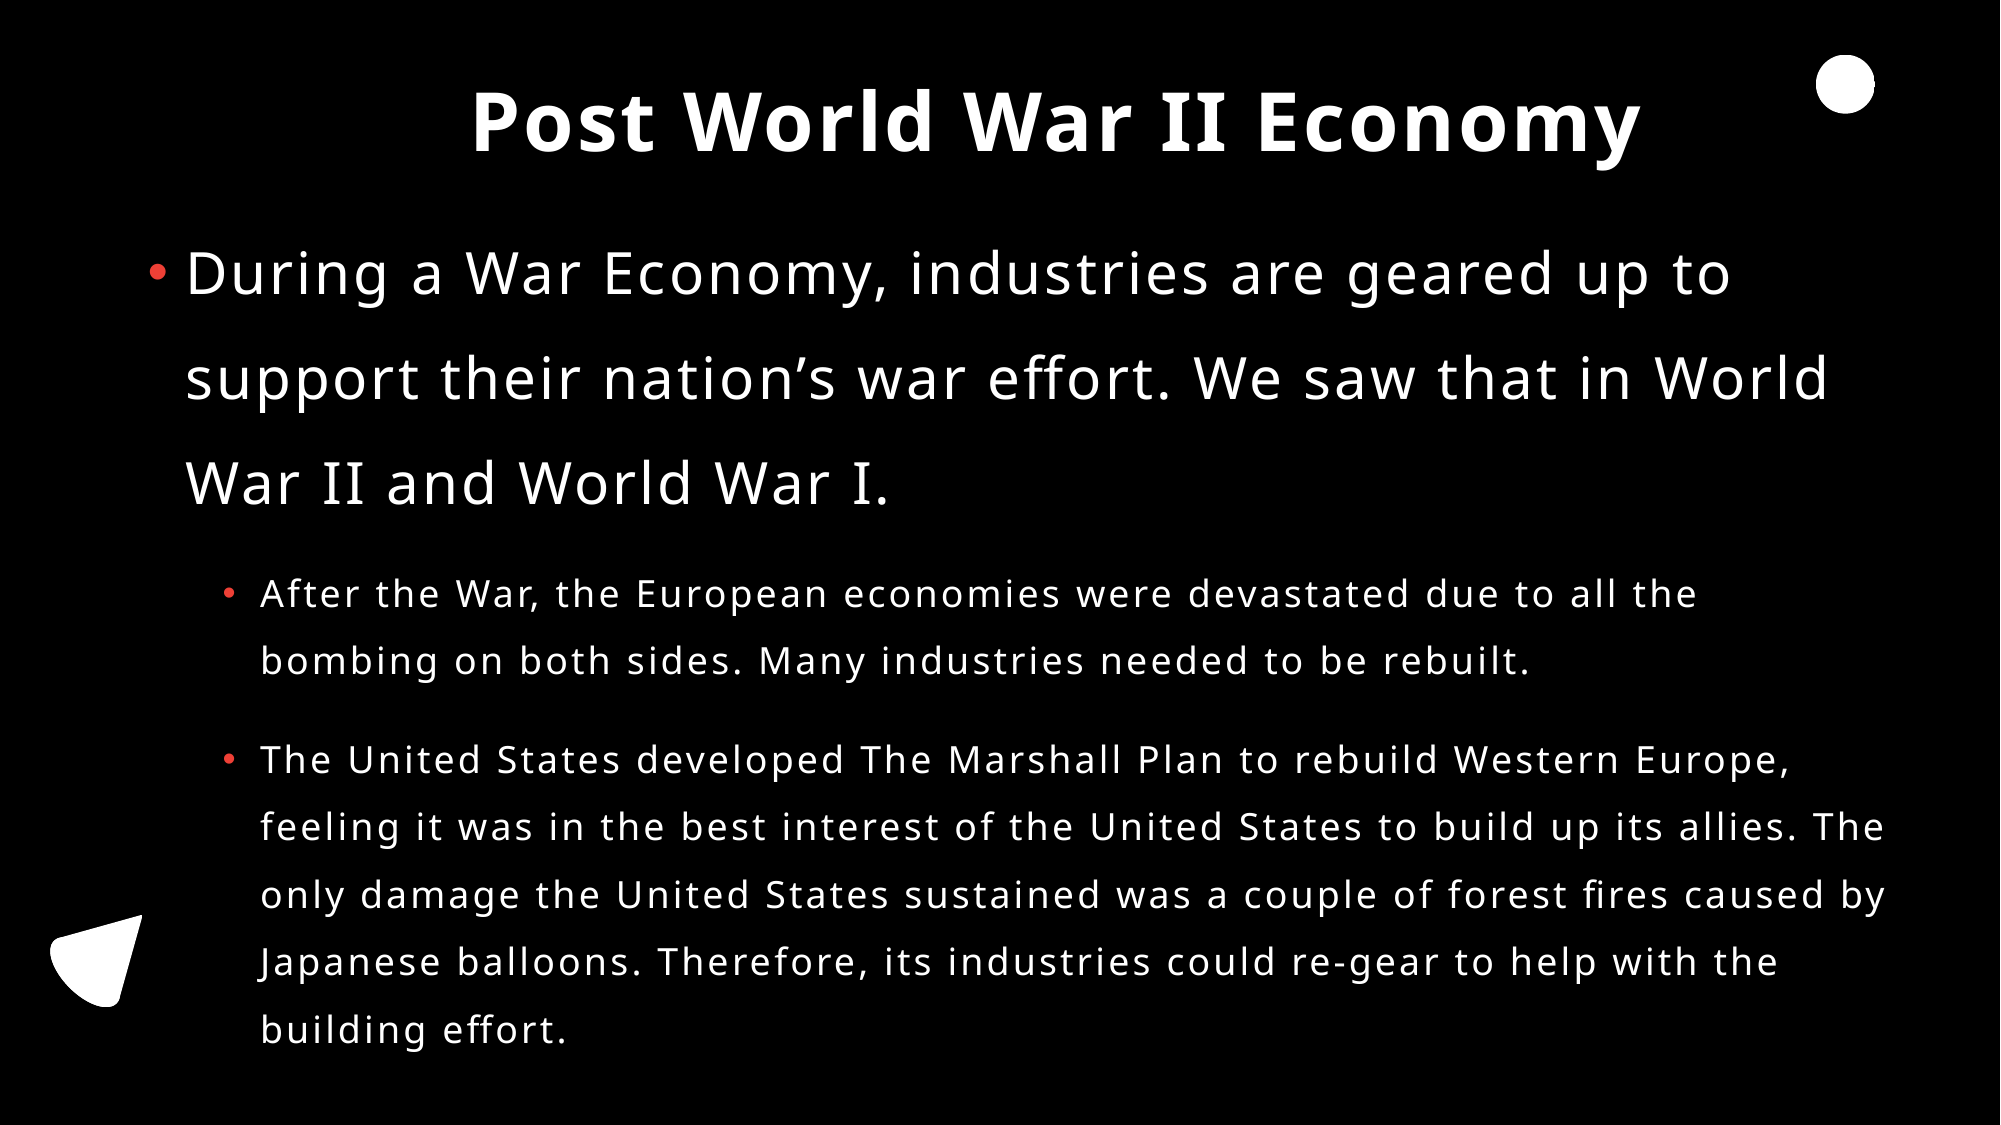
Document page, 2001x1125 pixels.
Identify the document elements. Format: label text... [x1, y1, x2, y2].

list During a War Economy, industries are geared up to support their nation’s war effort. We saw that in World War II and World War I. After the War, the European economies were devastated due to all the bombing on both sides. Many industries needed to be rebuilt. The United States developed The Marshall Plan to rebuild Western Europe, feeling it was in the best interest of the United States to build up its allies. The only damage the United States sustained was a couple of forest fires caused by Japanese balloons. Therefore, its industries could re-gear to help with the building effort. [132, 193, 1908, 1063]
title Post World War II Economy [249, 62, 1863, 177]
